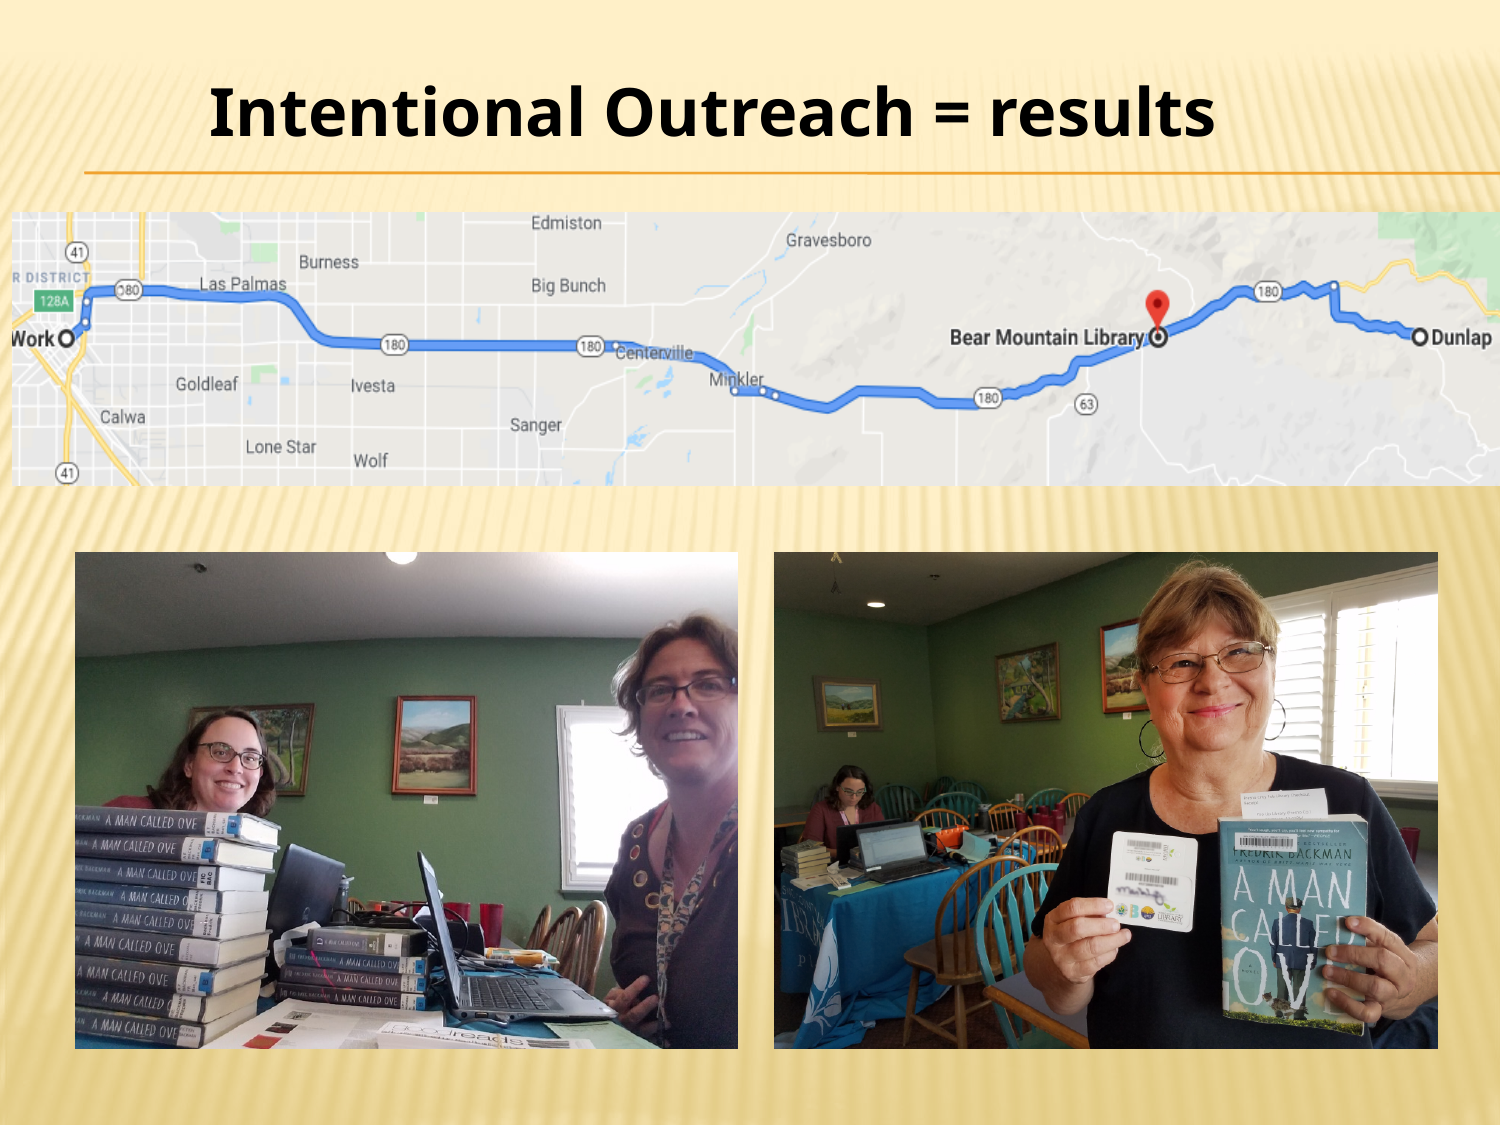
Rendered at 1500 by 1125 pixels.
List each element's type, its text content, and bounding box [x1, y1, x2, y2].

picture [774, 551, 1438, 1050]
text_box Intentional Outreach = results [195, 62, 1233, 158]
picture [12, 212, 1500, 487]
picture [74, 551, 738, 1050]
